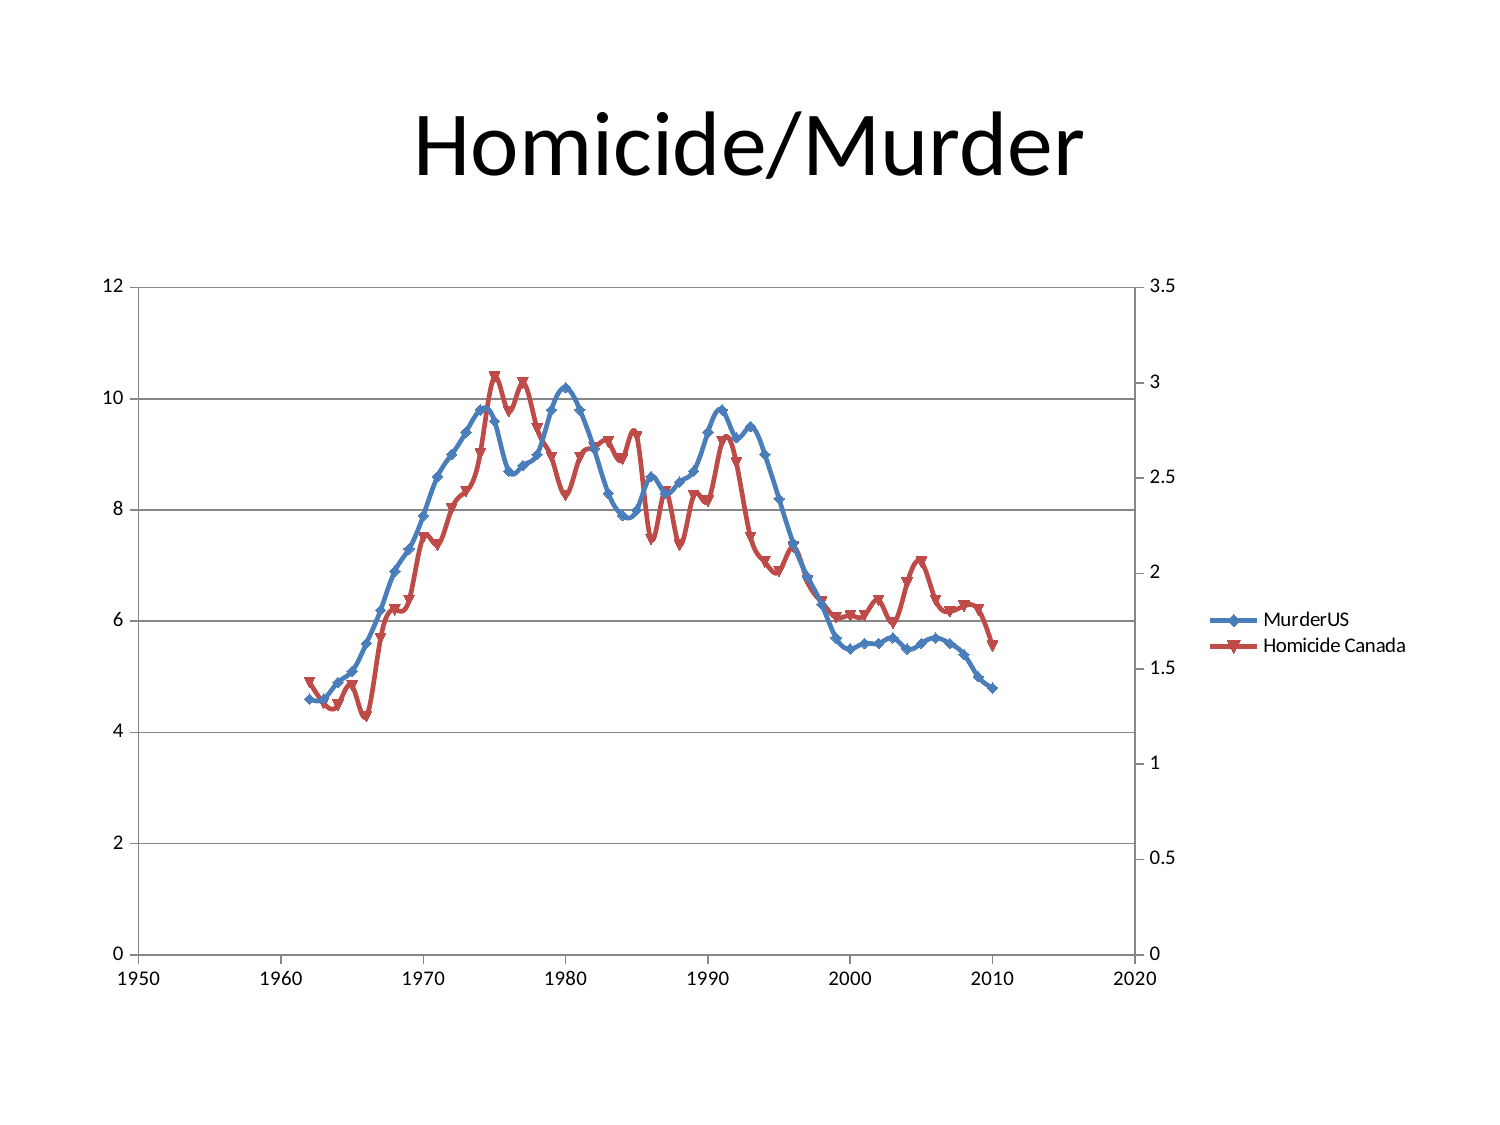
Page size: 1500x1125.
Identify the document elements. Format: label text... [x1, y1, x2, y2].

chart [74, 262, 1426, 1006]
title Homicide/Murder [75, 45, 1425, 233]
